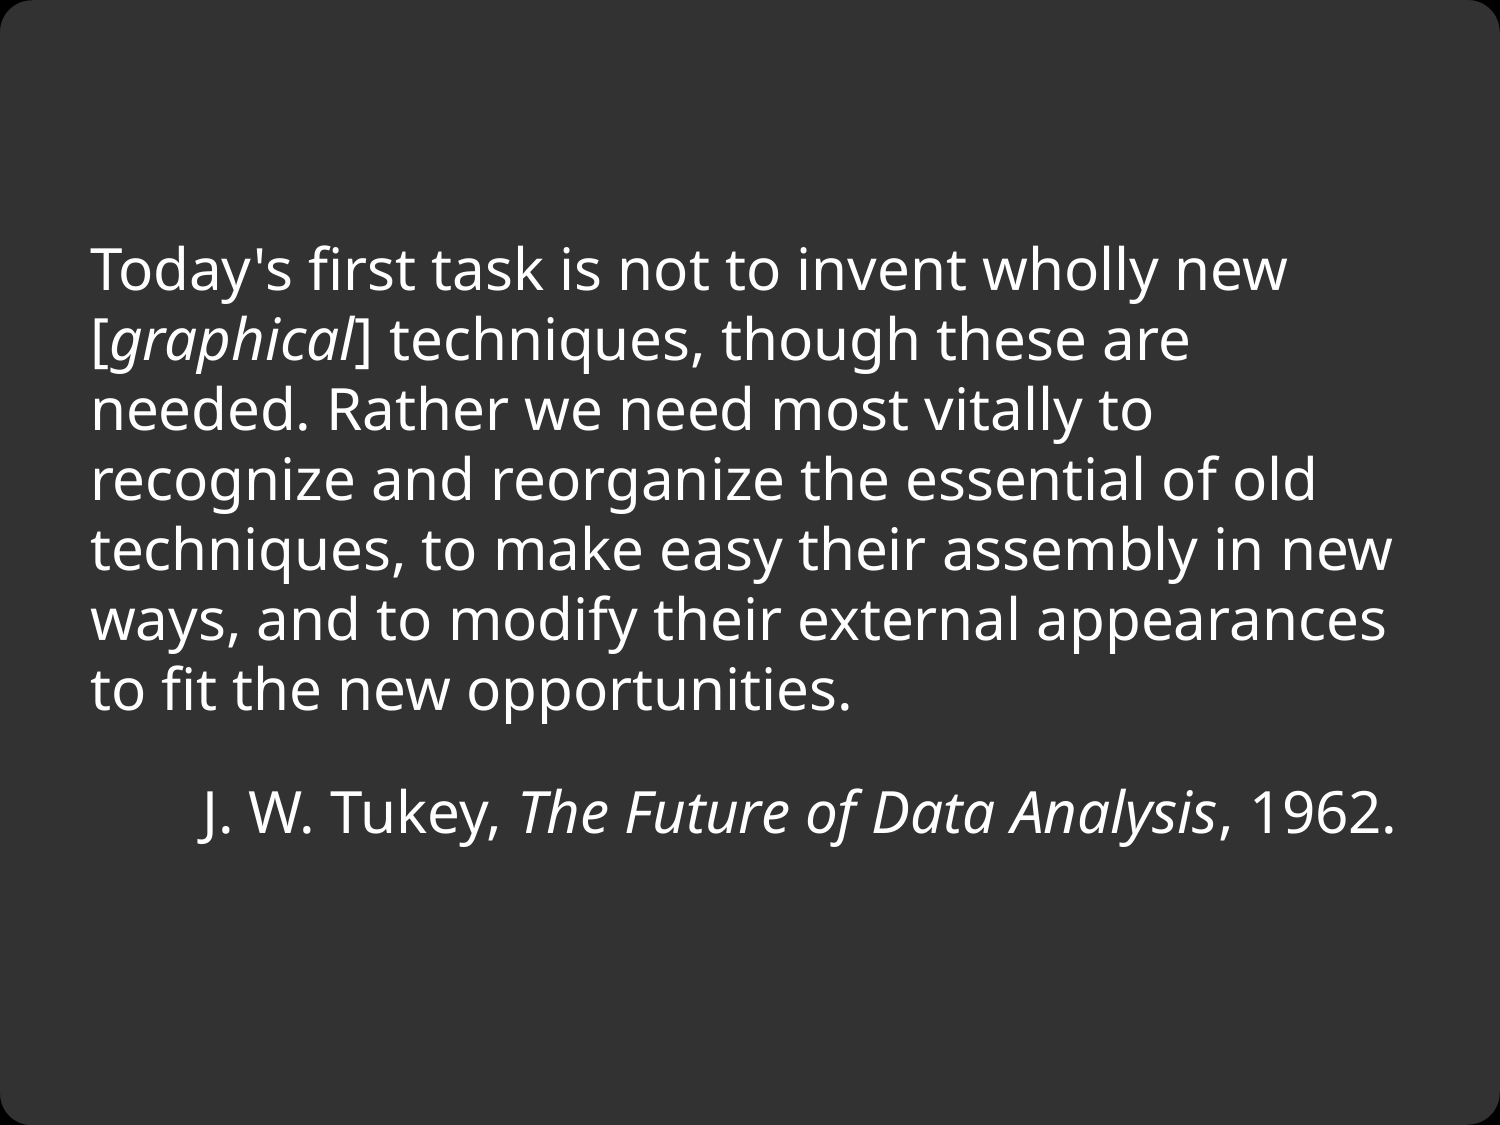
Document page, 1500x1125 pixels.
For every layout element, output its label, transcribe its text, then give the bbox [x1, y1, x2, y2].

list Today's first task is not to invent wholly new [graphical] techniques, though these are needed. Rather we need most vitally to recognize and reorganize the essential of old techniques, to make easy their assembly in new ways, and to modify their external appearances to fit the new opportunities. J. W. Tukey, The Future of Data Analysis, 1962. [74, 224, 1413, 1006]
